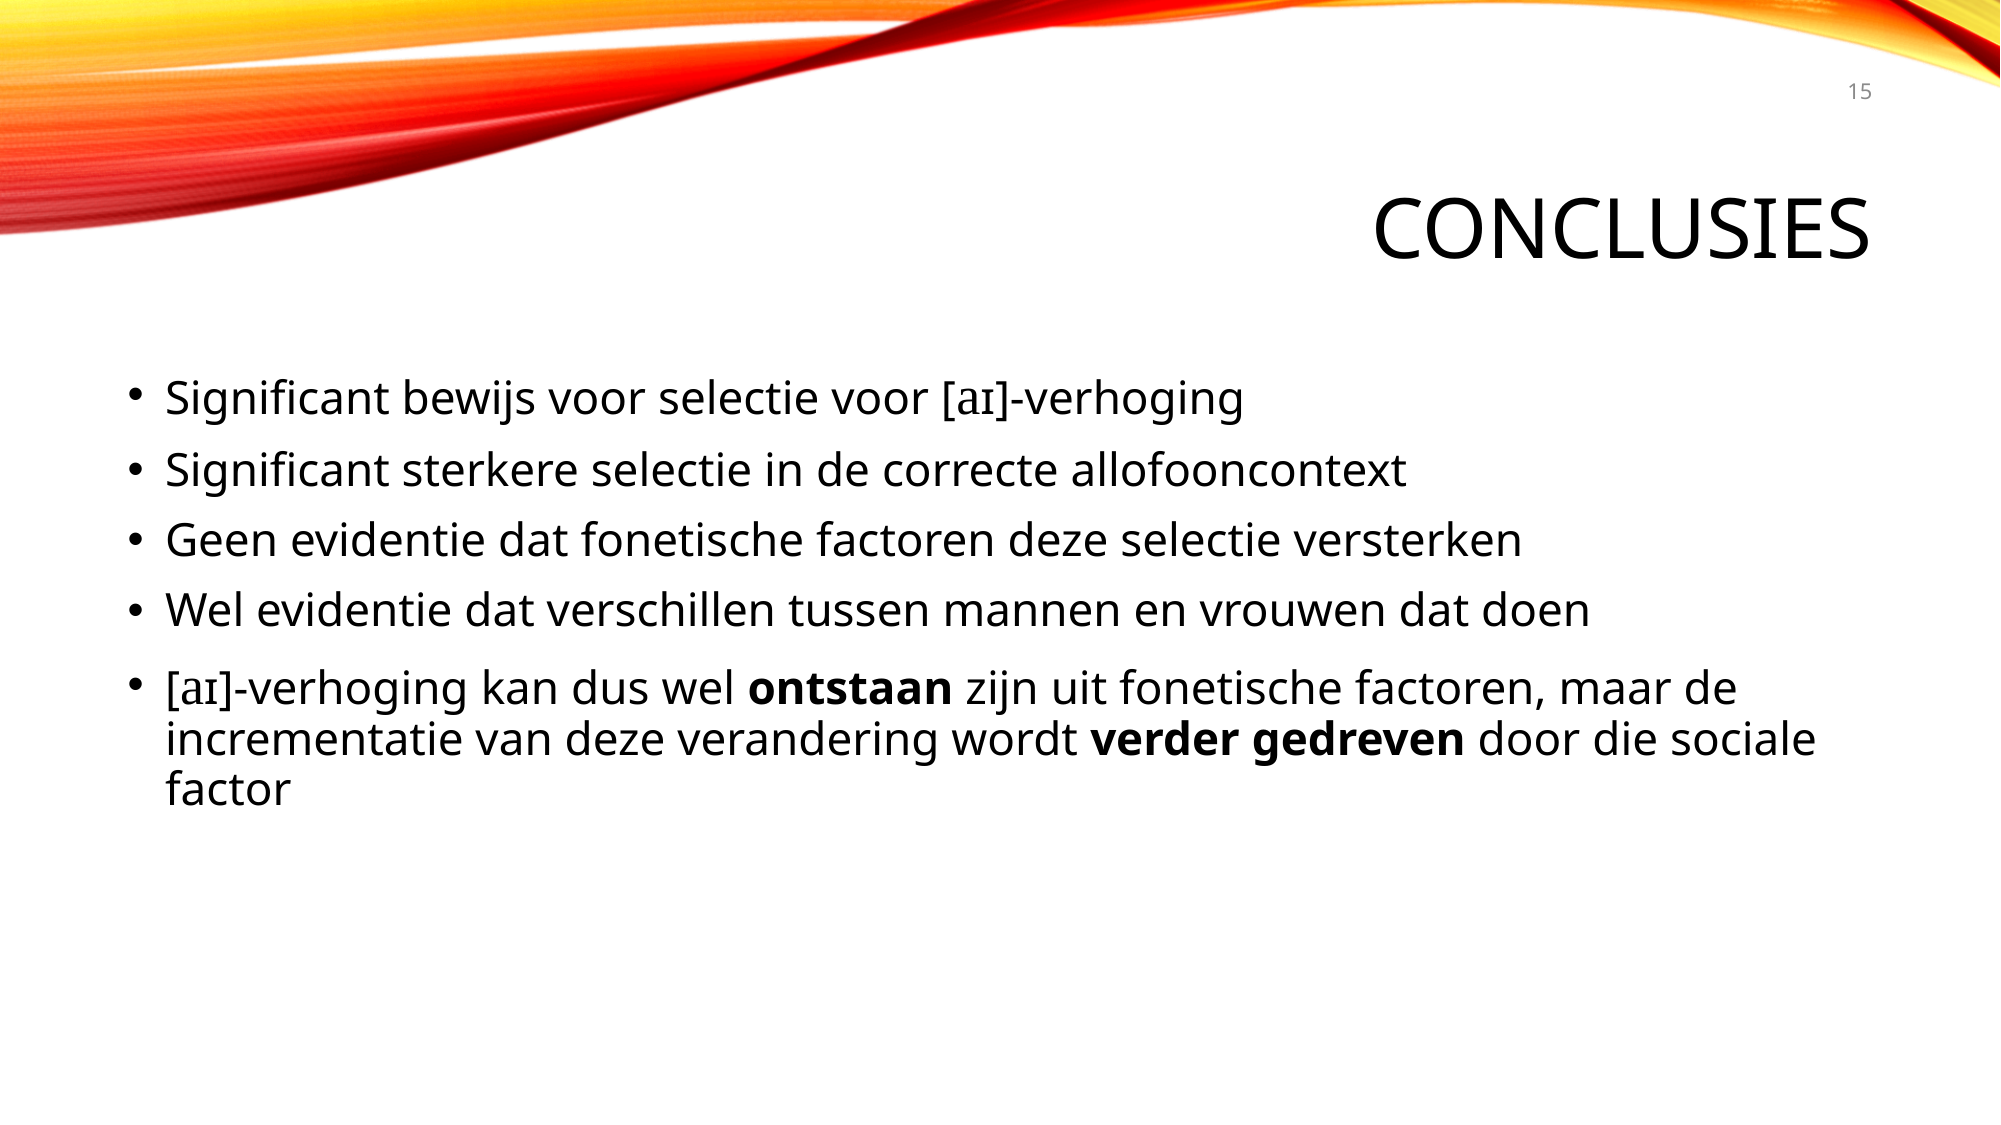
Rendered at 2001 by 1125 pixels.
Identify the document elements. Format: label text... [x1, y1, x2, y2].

picture [0, 0, 2000, 237]
list Significant bewijs voor selectie voor [aɪ]-verhoging Significant sterkere selectie in de correcte allofooncontext Geen evidentie dat fonetische factoren deze selectie versterken Wel evidentie dat verschillen tussen mannen en vrouwen dat doen [aɪ]-verhoging kan dus wel ontstaan zijn uit fonetische factoren, maar de incrementatie van deze verandering wordt verder gedreven door die sociale factor [112, 360, 1888, 1021]
slide_number 15 [1437, 62, 1888, 123]
title conclusies [474, 125, 1888, 338]
